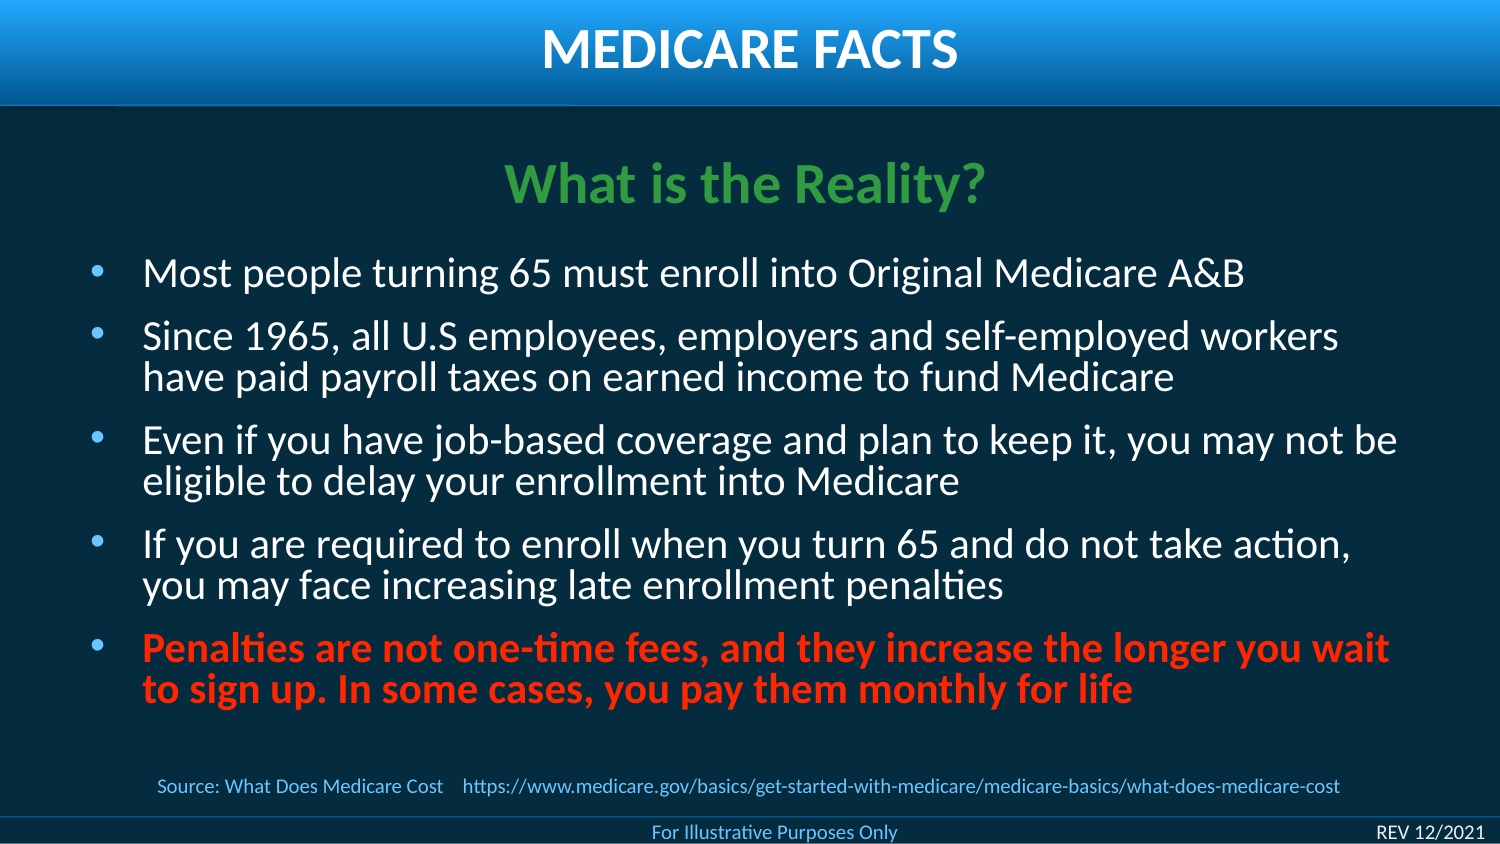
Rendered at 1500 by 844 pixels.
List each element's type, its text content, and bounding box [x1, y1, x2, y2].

title MEDICARE FACTS [75, 0, 1425, 105]
text_box What is the Reality? [132, 116, 1360, 244]
text_box Source: What Does Medicare Cost https://www.medicare.gov/basics/get-started-with-medicare/medicare-basics/what-does-medicare-cost [52, 765, 1445, 806]
text_box For Illustrative Purposes Only [231, 818, 1318, 844]
list Most people turning 65 must enroll into Original Medicare A&B Since 1965, all U.S employees, employers and self-employed workers have paid payroll taxes on earned income to fund Medicare Even if you have job-based coverage and plan to keep it, you may not be eligible to delay your enrollment into Medicare If you are required to enroll when you turn 65 and do not take action, you may face increasing late enrollment penalties Penalties are not one-time fees, and they increase the longer you wait to sign up. In some cases, you pay them monthly for life [75, 247, 1425, 729]
